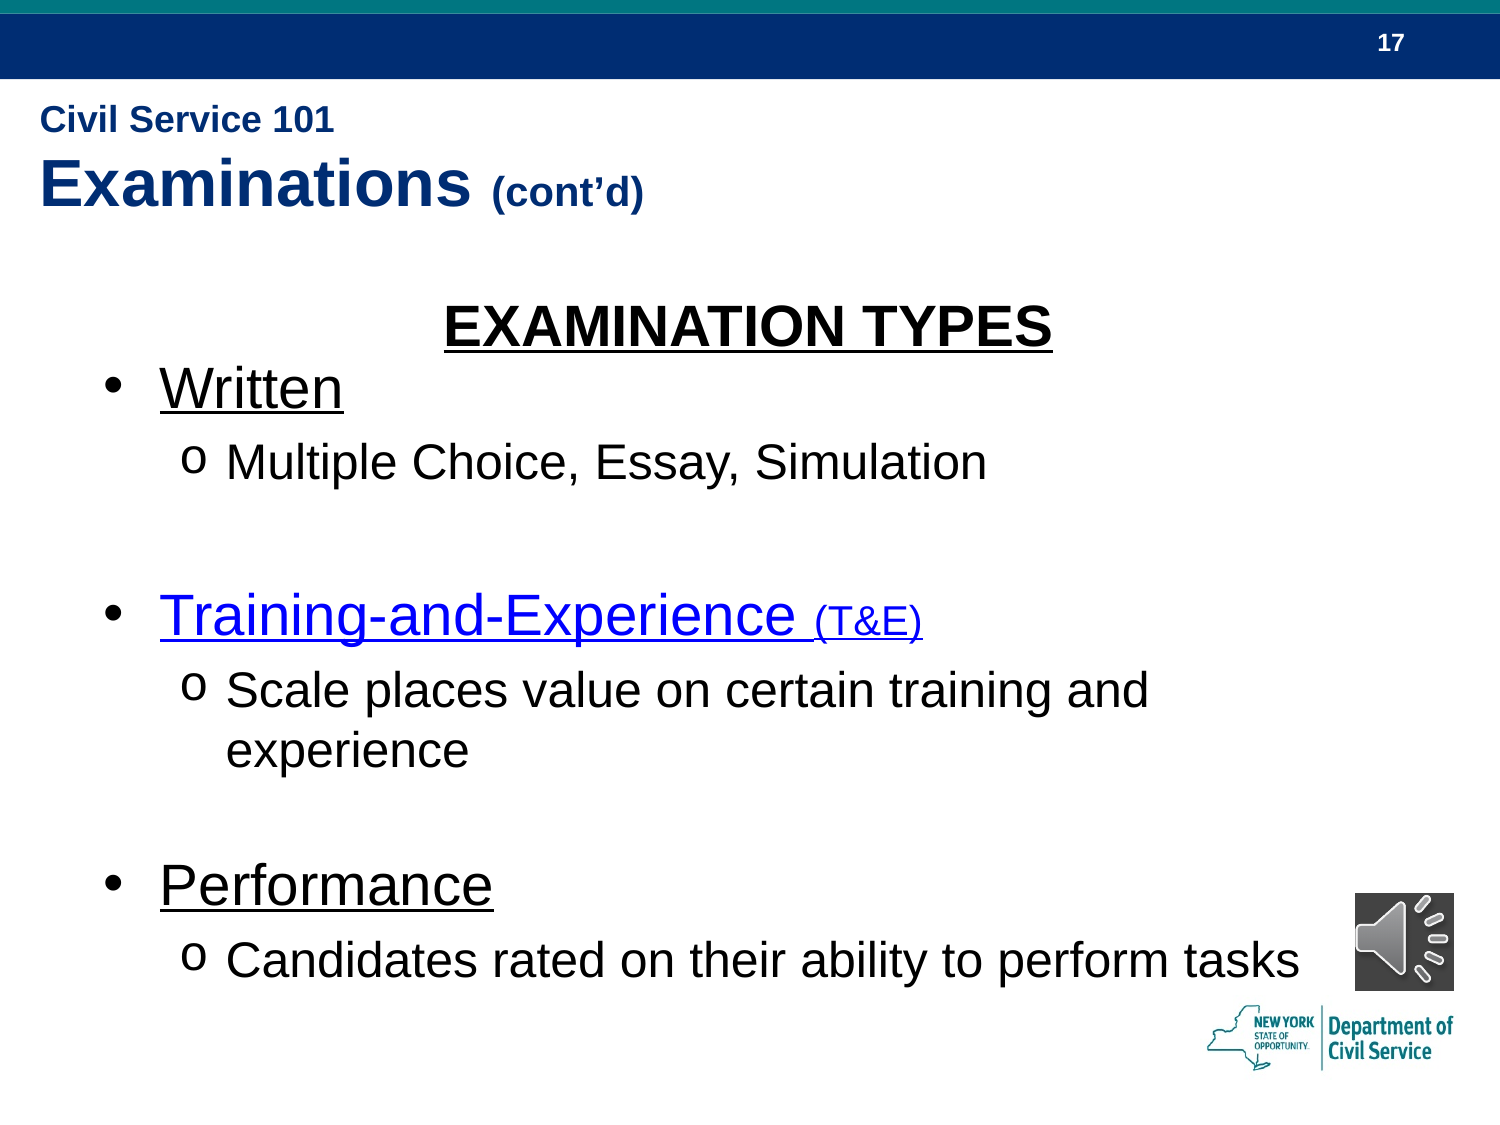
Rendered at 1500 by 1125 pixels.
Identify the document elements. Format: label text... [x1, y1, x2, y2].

text_box Written Multiple Choice, Essay, Simulation Training-and-Experience (T&E) Scale places value on certain training and experience Performance Candidates rated on their ability to perform tasks [88, 342, 1386, 995]
picture [1200, 995, 1460, 1080]
list EXAMINATION TYPES [73, 228, 1424, 343]
text_box Civil Service 101 Examinations (cont’d) [24, 87, 1450, 228]
picture [1354, 891, 1455, 992]
